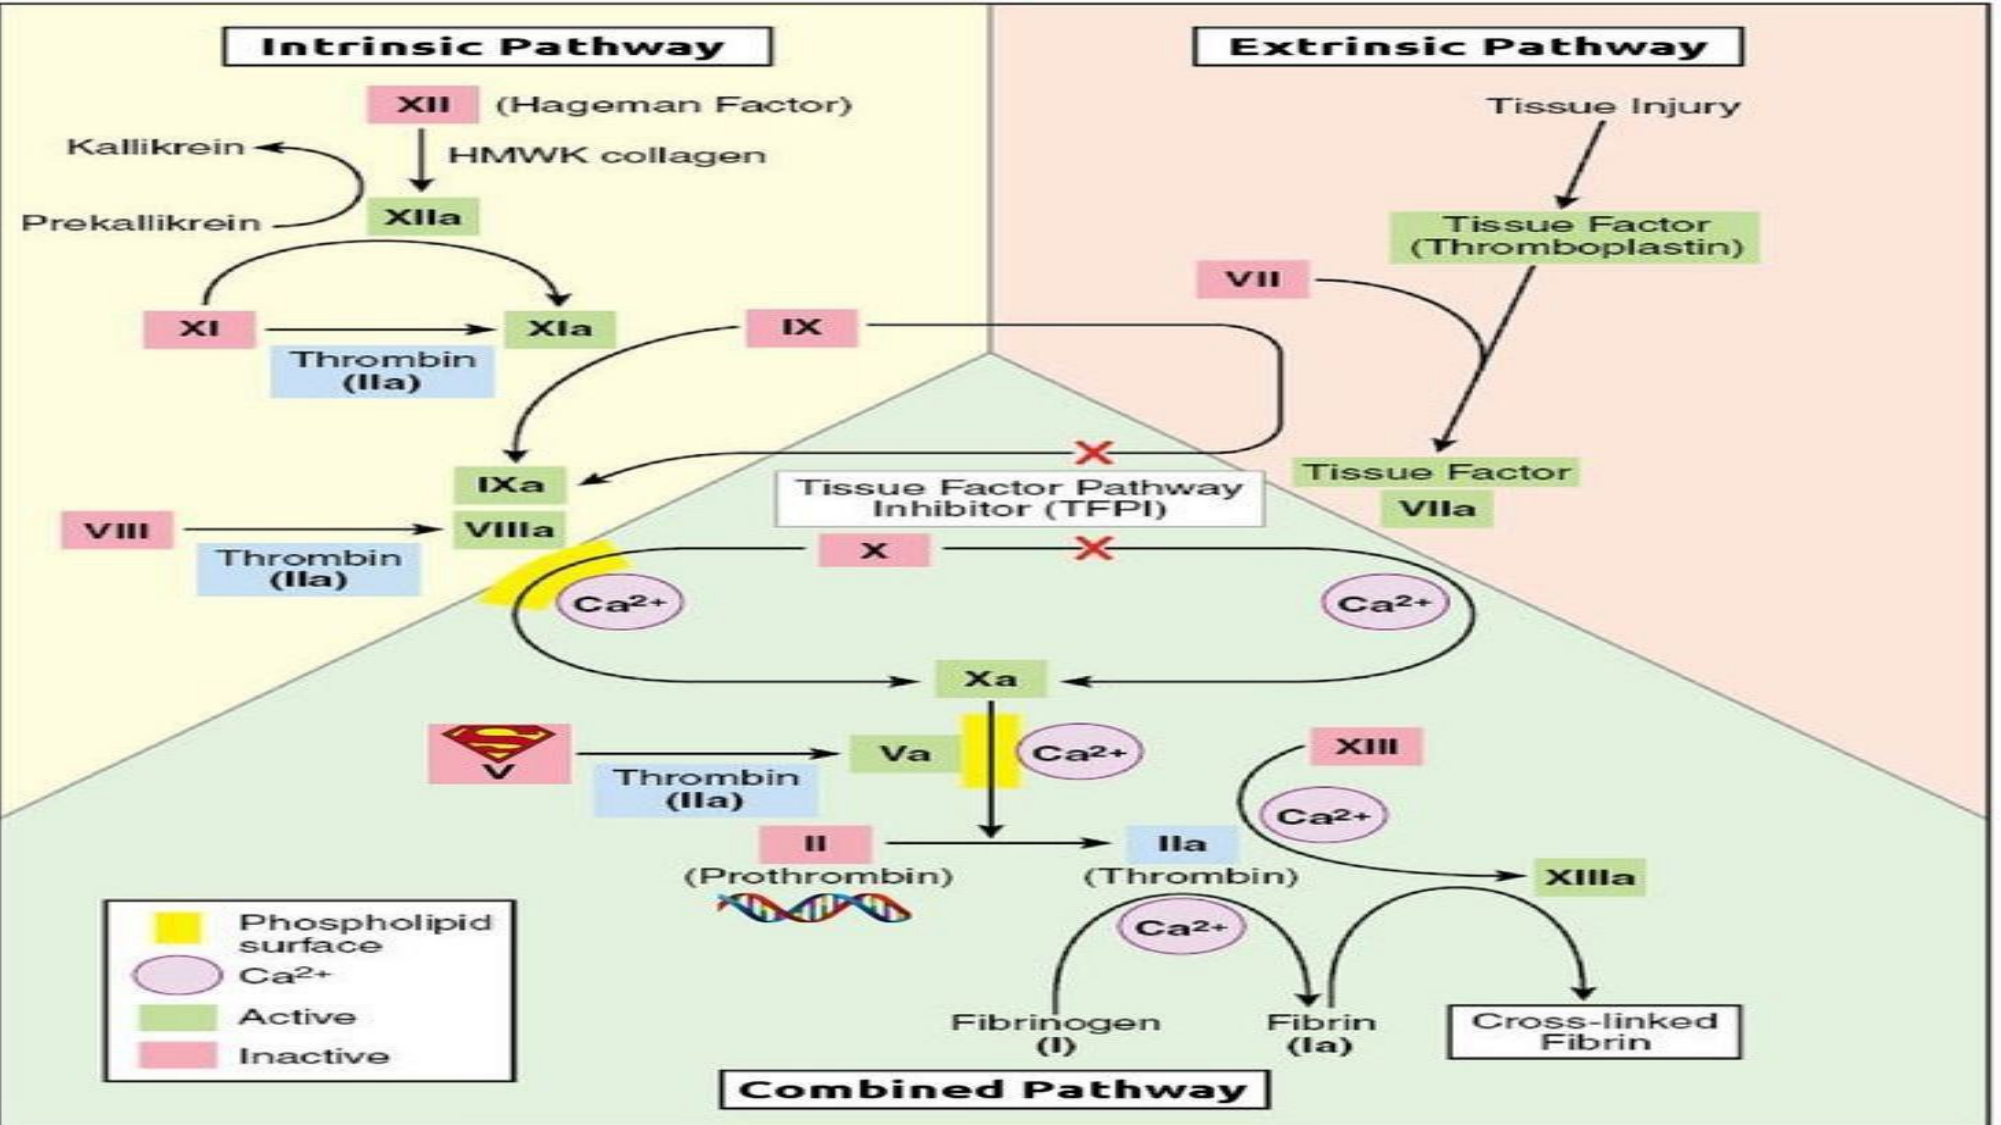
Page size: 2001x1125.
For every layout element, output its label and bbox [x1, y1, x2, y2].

list [0, 0, 2000, 1125]
